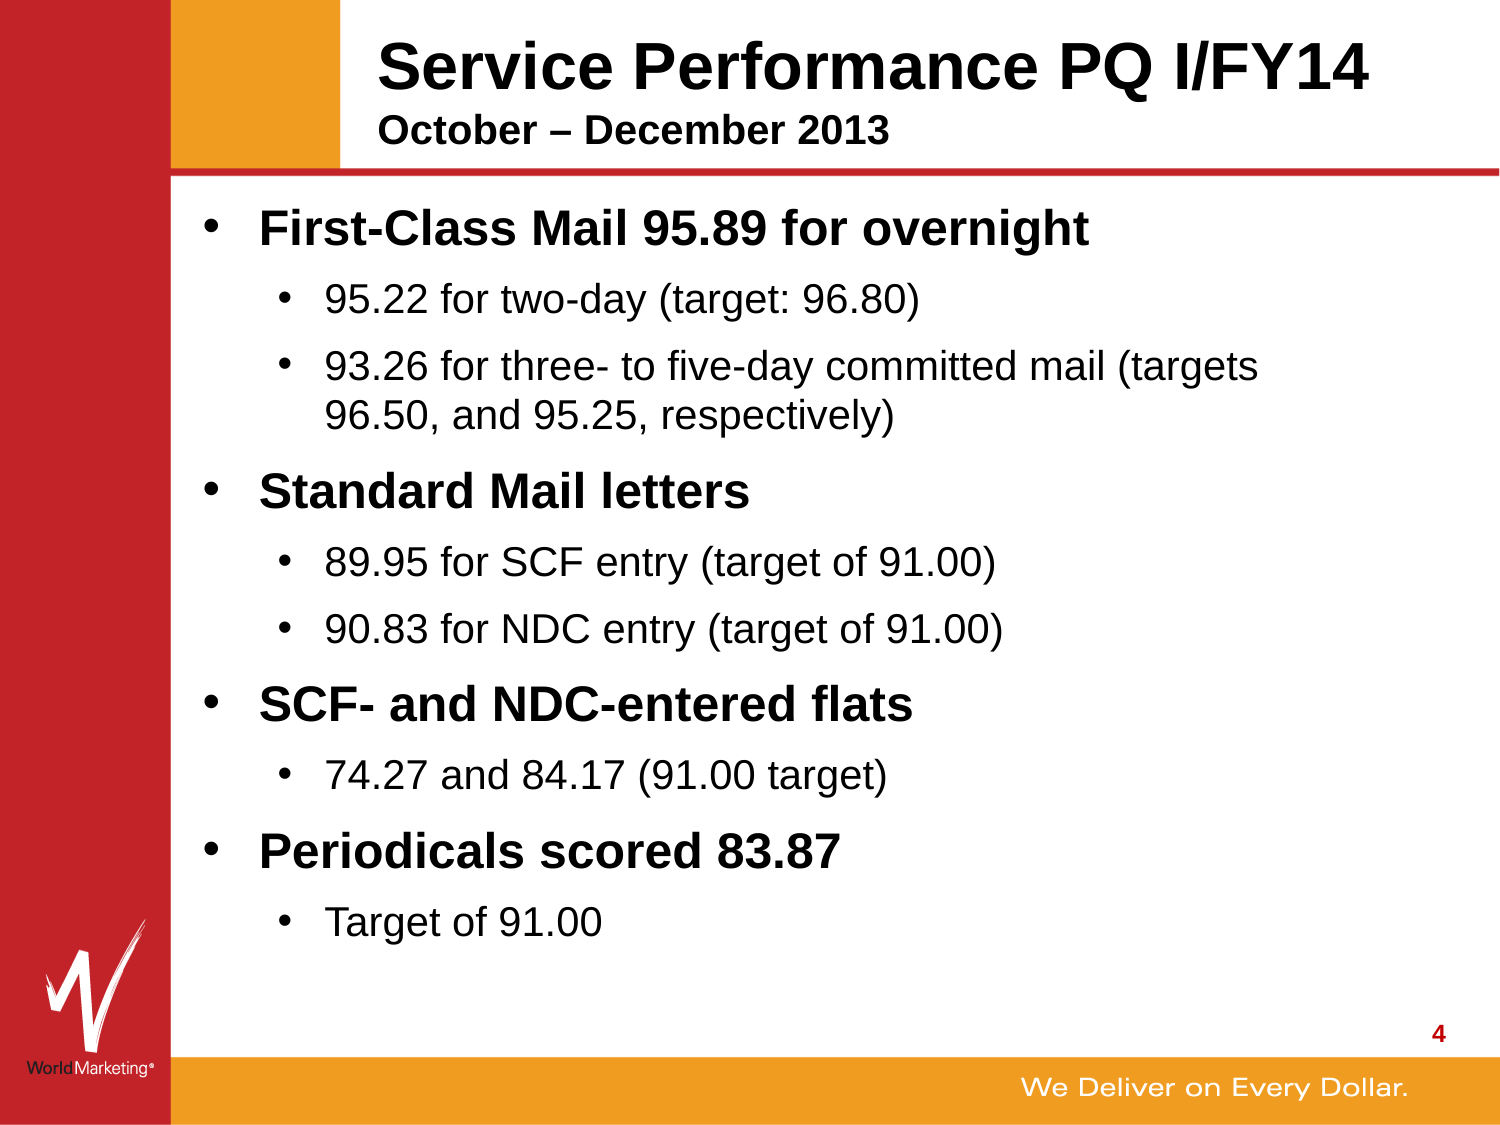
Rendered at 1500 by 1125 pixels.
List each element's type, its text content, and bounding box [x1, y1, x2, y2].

title Service Performance PQ I/FY14 October – December 2013 [362, 24, 1476, 151]
list First-Class Mail 95.89 for overnight 95.22 for two-day (target: 96.80) 93.26 for three- to five-day committed mail (targets 96.50, and 95.25, respectively) Standard Mail letters 89.95 for SCF entry (target of 91.00) 90.83 for NDC entry (target of 91.00) SCF- and NDC-entered flats 74.27 and 84.17 (91.00 target) Periodicals scored 83.87 Target of 91.00 [187, 187, 1401, 1026]
slide_number 4 [1401, 1004, 1477, 1056]
picture [0, 0, 1500, 1125]
